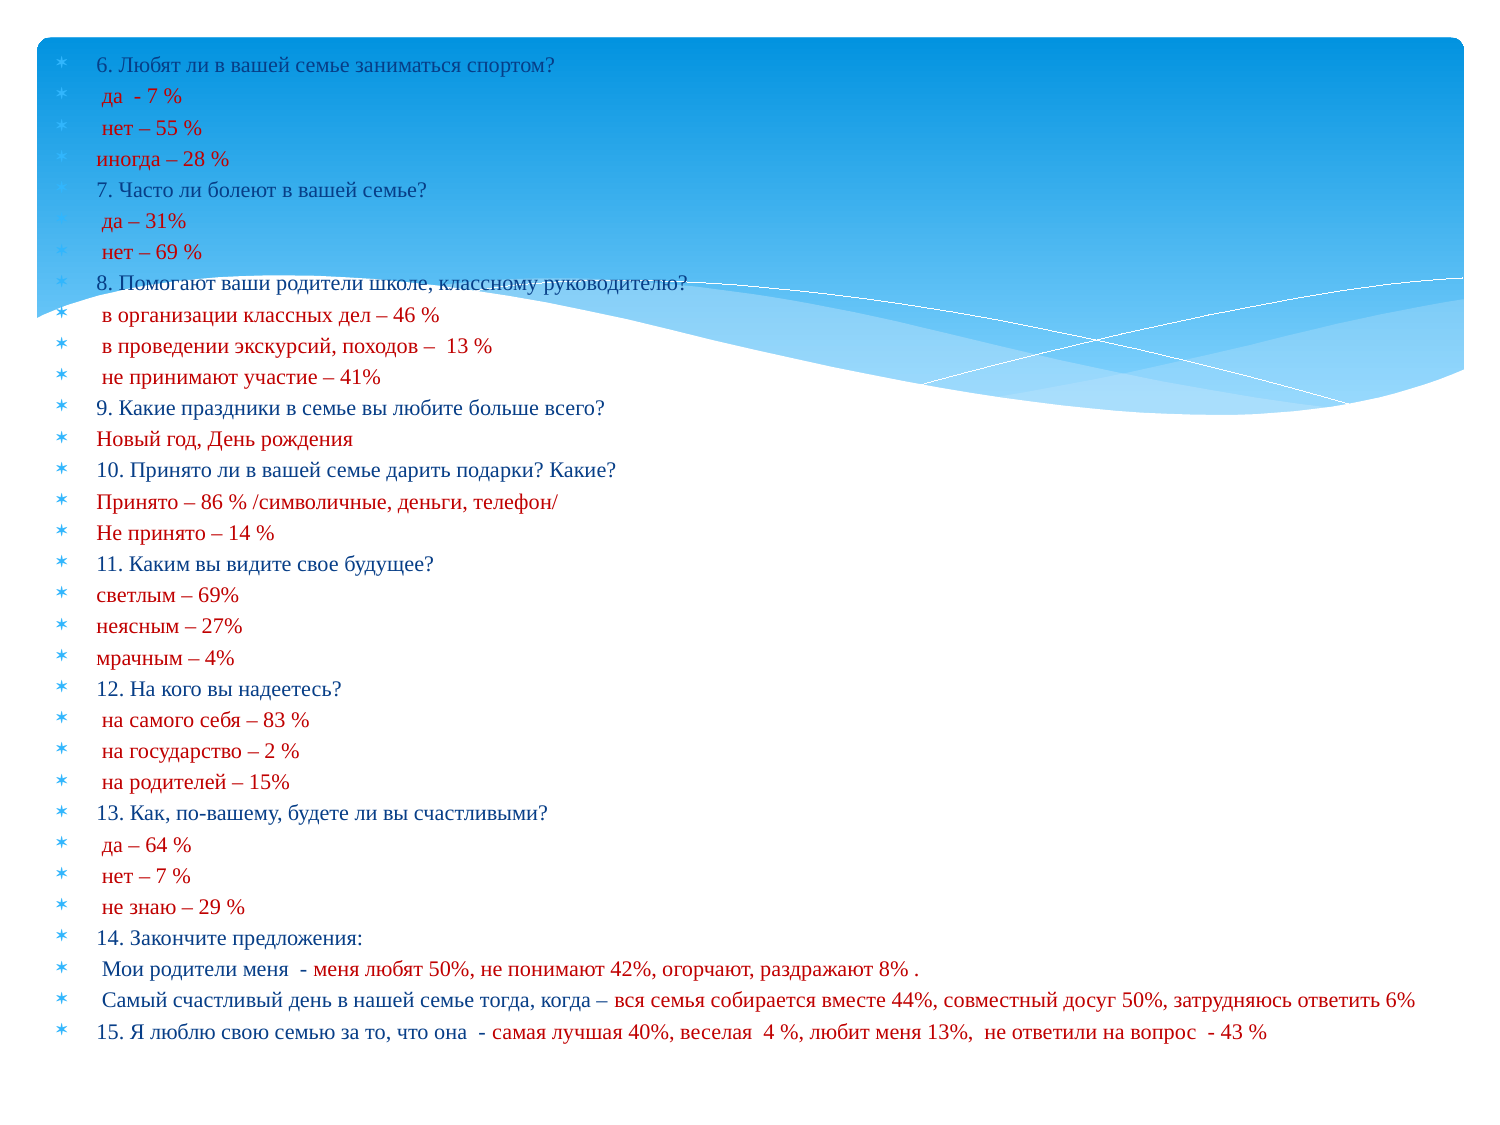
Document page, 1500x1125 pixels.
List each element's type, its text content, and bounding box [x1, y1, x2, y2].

list 6. Любят ли в вашей семье заниматься спортом? да - 7 % нет – 55 % иногда – 28 % 7. Часто ли болеют в вашей семье? да – 31% нет – 69 % 8. Помогают ваши родители школе, классному руководителю? в организации классных дел – 46 % в проведении экскурсий, походов – 13 % не принимают участие – 41% 9. Какие праздники в семье вы любите больше всего? Новый год, День рождения 10. Принято ли в вашей семье дарить подарки? Какие? Принято – 86 % /символичные, деньги, телефон/ Не принято – 14 % 11. Каким вы видите свое будущее? светлым – 69% неясным – 27% мрачным – 4% 12. На кого вы надеетесь? на самого себя – 83 % на государство – 2 % на родителей – 15% 13. Как, по-вашему, будете ли вы счастливыми? да – 64 % нет – 7 % не знаю – 29 % 14. Закончите предложения: Мои родители меня - меня любят 50%, не понимают 42%, огорчают, раздражают 8% . Самый счастливый день в нашей семье тогда, когда – вся семья собирается вместе 44%, совместный досуг 50%, затрудняюсь ответить 6% 15. Я люблю свою семью за то, что она - самая лучшая 40%, веселая 4 %, любит меня 13%, не ответили на вопрос - 43 % [41, 42, 1459, 1083]
